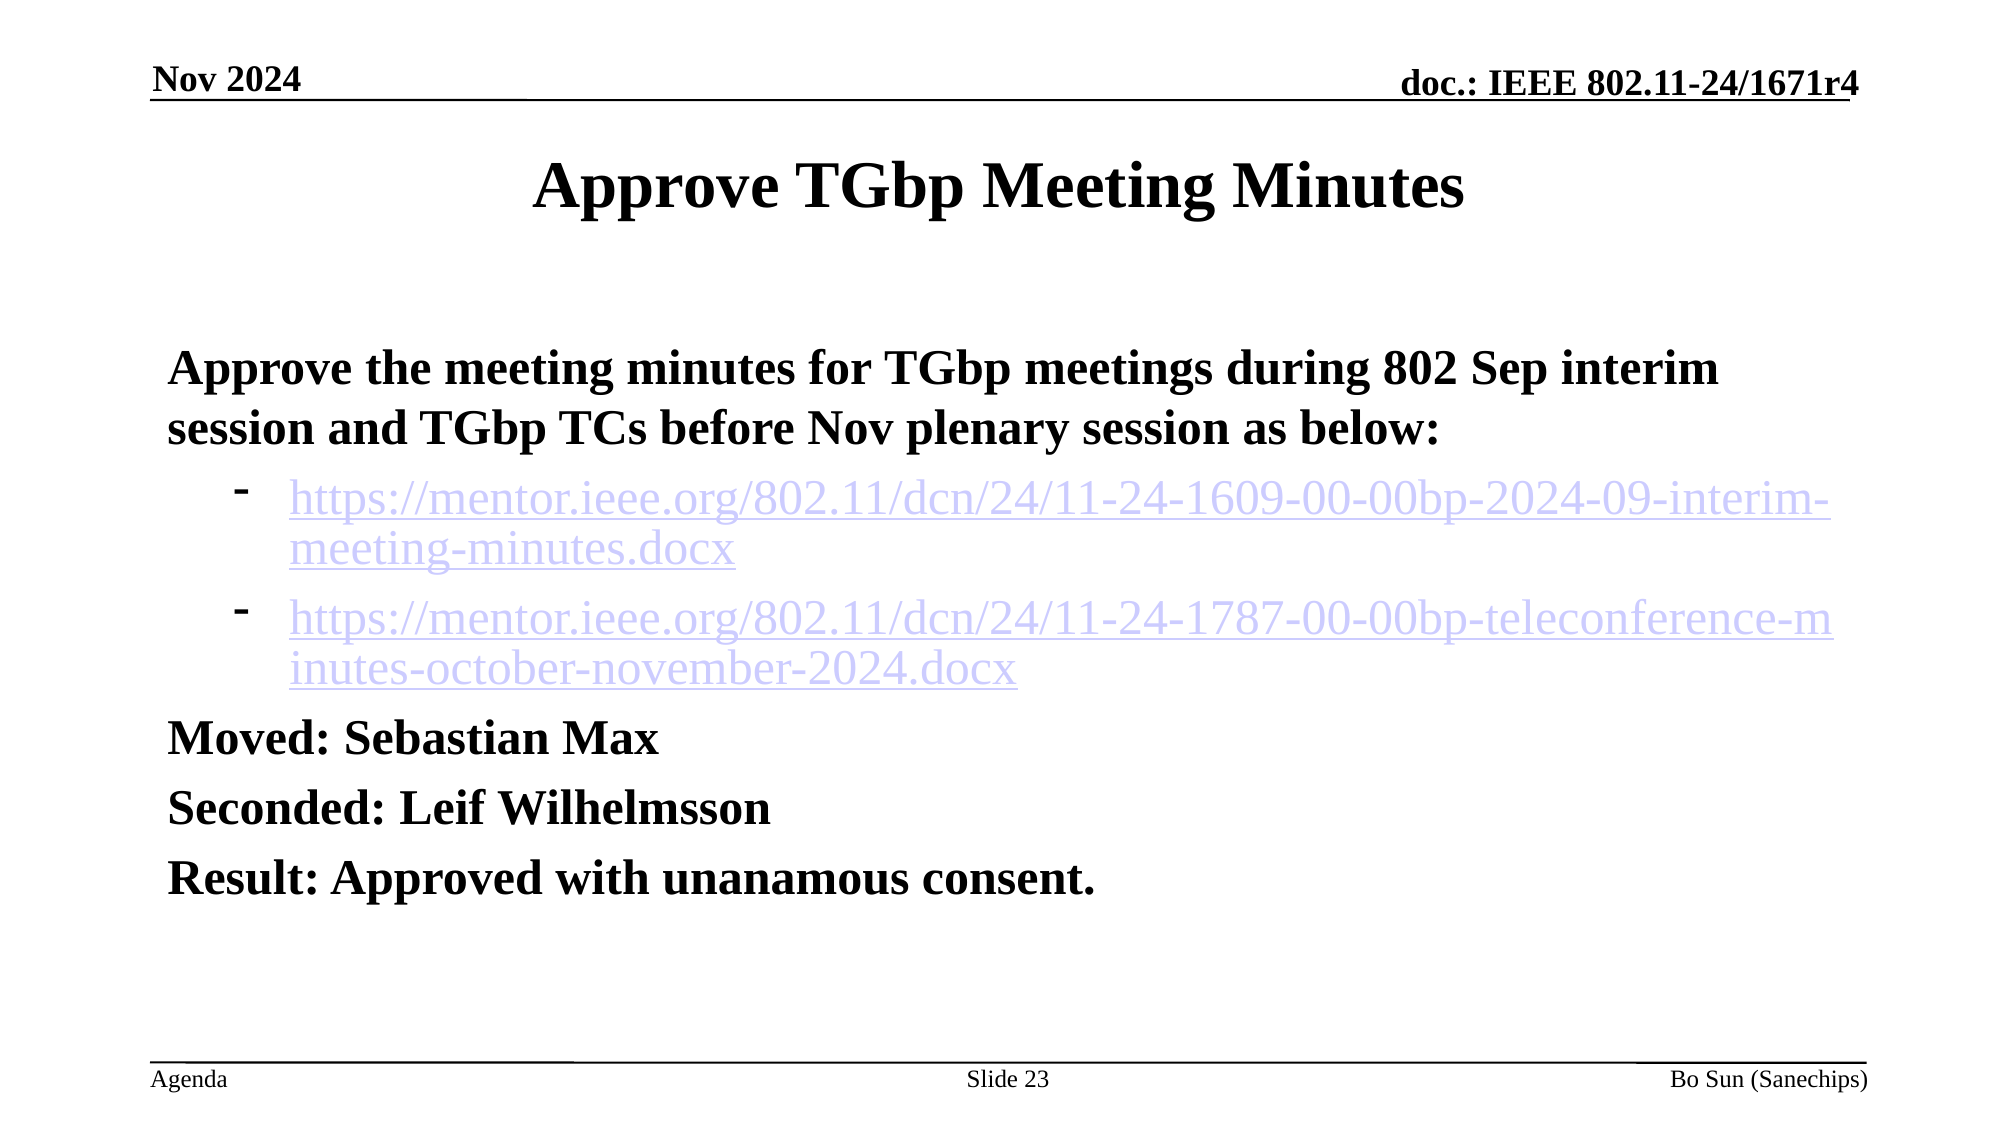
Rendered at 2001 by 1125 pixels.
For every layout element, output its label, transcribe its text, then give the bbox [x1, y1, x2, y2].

text_box Approve the meeting minutes for TGbp meetings during 802 Sep interim session and TGbp TCs before Nov plenary session as below: https://mentor.ieee.org/802.11/dcn/24/11-24-1609-00-00bp-2024-09-interim-meeting-minutes.docx https://mentor.ieee.org/802.11/dcn/24/11-24-1787-00-00bp-teleconference-minutes-october-november-2024.docx Moved: Sebastian Max Seconded: Leif Wilhelmsson Result: Approved with unanamous consent. [152, 327, 1855, 1038]
text_box Approve TGbp Meeting Minutes [362, 99, 1638, 262]
slide_number Slide [949, 1061, 1067, 1123]
footer Bo Sun (Sanechips) [1171, 1061, 1869, 1093]
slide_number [152, 54, 563, 100]
